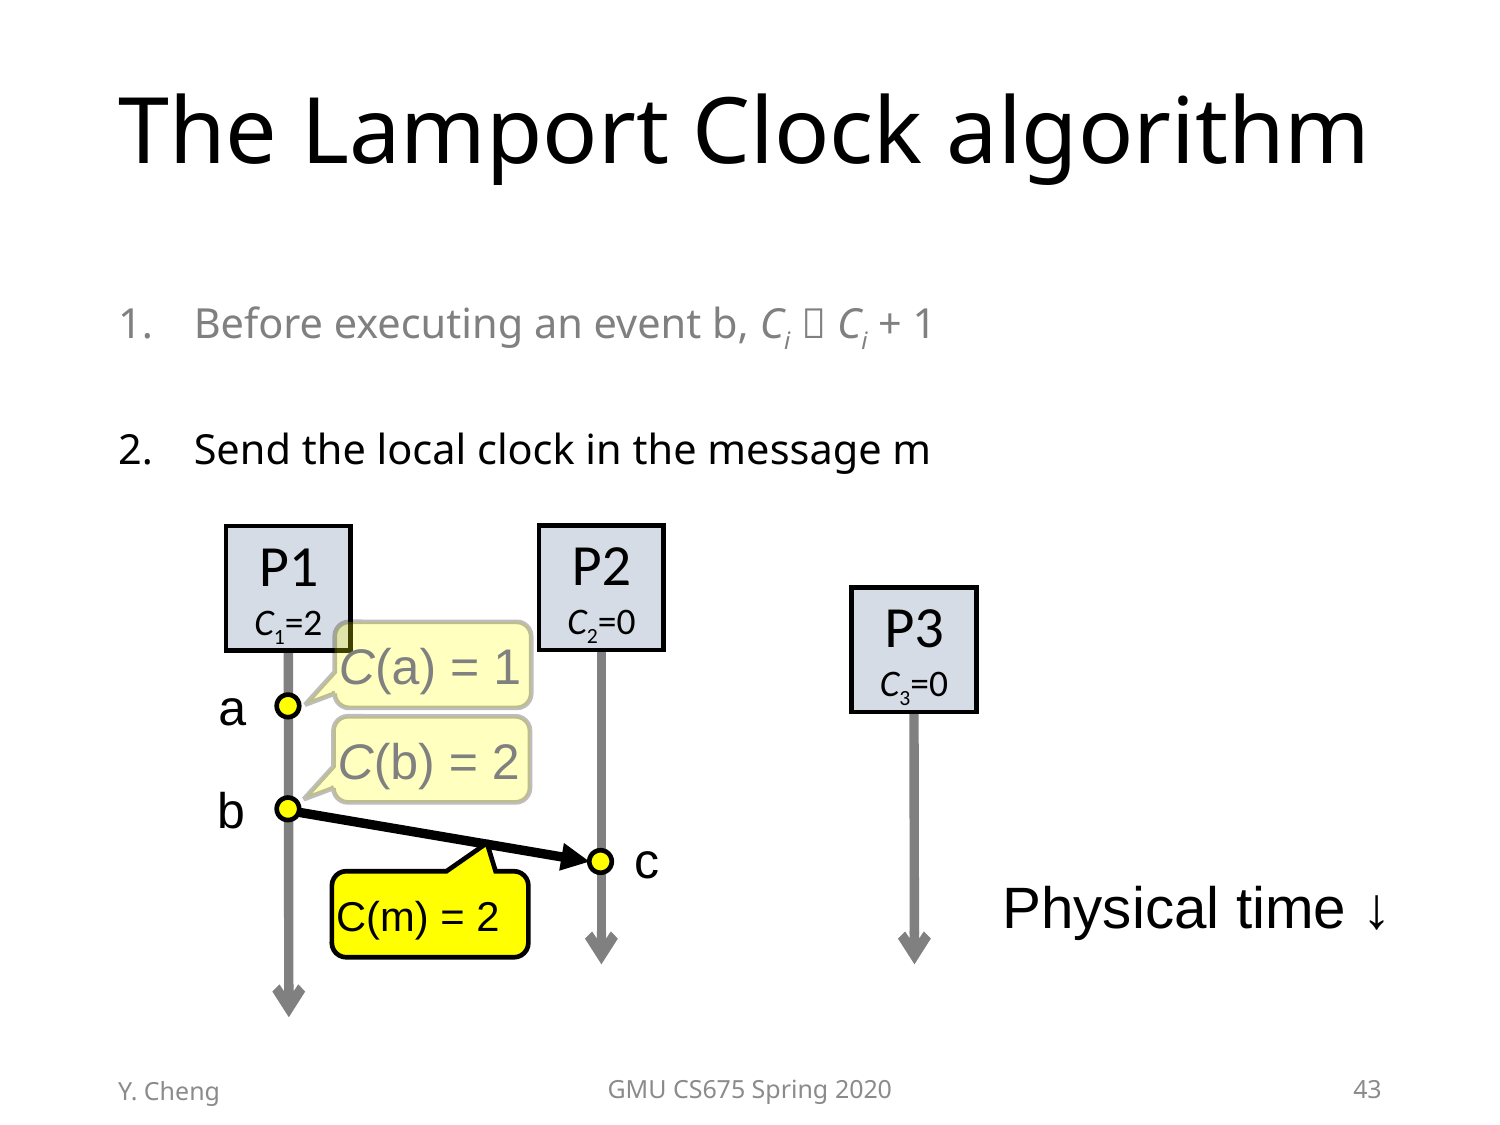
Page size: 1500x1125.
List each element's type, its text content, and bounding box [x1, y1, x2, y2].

text_box b [202, 770, 260, 846]
text_box P3 C3=0 [851, 587, 977, 712]
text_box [299, 812, 675, 898]
footer GMU CS675 Spring 2020 [496, 1060, 1004, 1121]
text_box [289, 694, 300, 718]
slide_number 43 [1059, 1060, 1397, 1121]
text_box C(b) = 2 [303, 715, 531, 803]
title The Lamport Clock algorithm [103, 25, 1397, 223]
text_box Physical time ↓ [987, 862, 1407, 948]
text_box C(a) = 1 [304, 621, 532, 709]
text_box Before executing an event b, Ci  Ci + 1 Send the local clock in the message m [103, 223, 1410, 482]
text_box [276, 694, 288, 718]
text_box P1 C1=2 [226, 526, 351, 651]
slide_number Y. Cheng [103, 1060, 441, 1121]
text_box P2 C2=0 [539, 525, 664, 650]
text_box C(m) = 2 [331, 898, 529, 958]
text_box [276, 797, 288, 821]
text_box a [203, 668, 262, 743]
text_box [289, 797, 300, 821]
